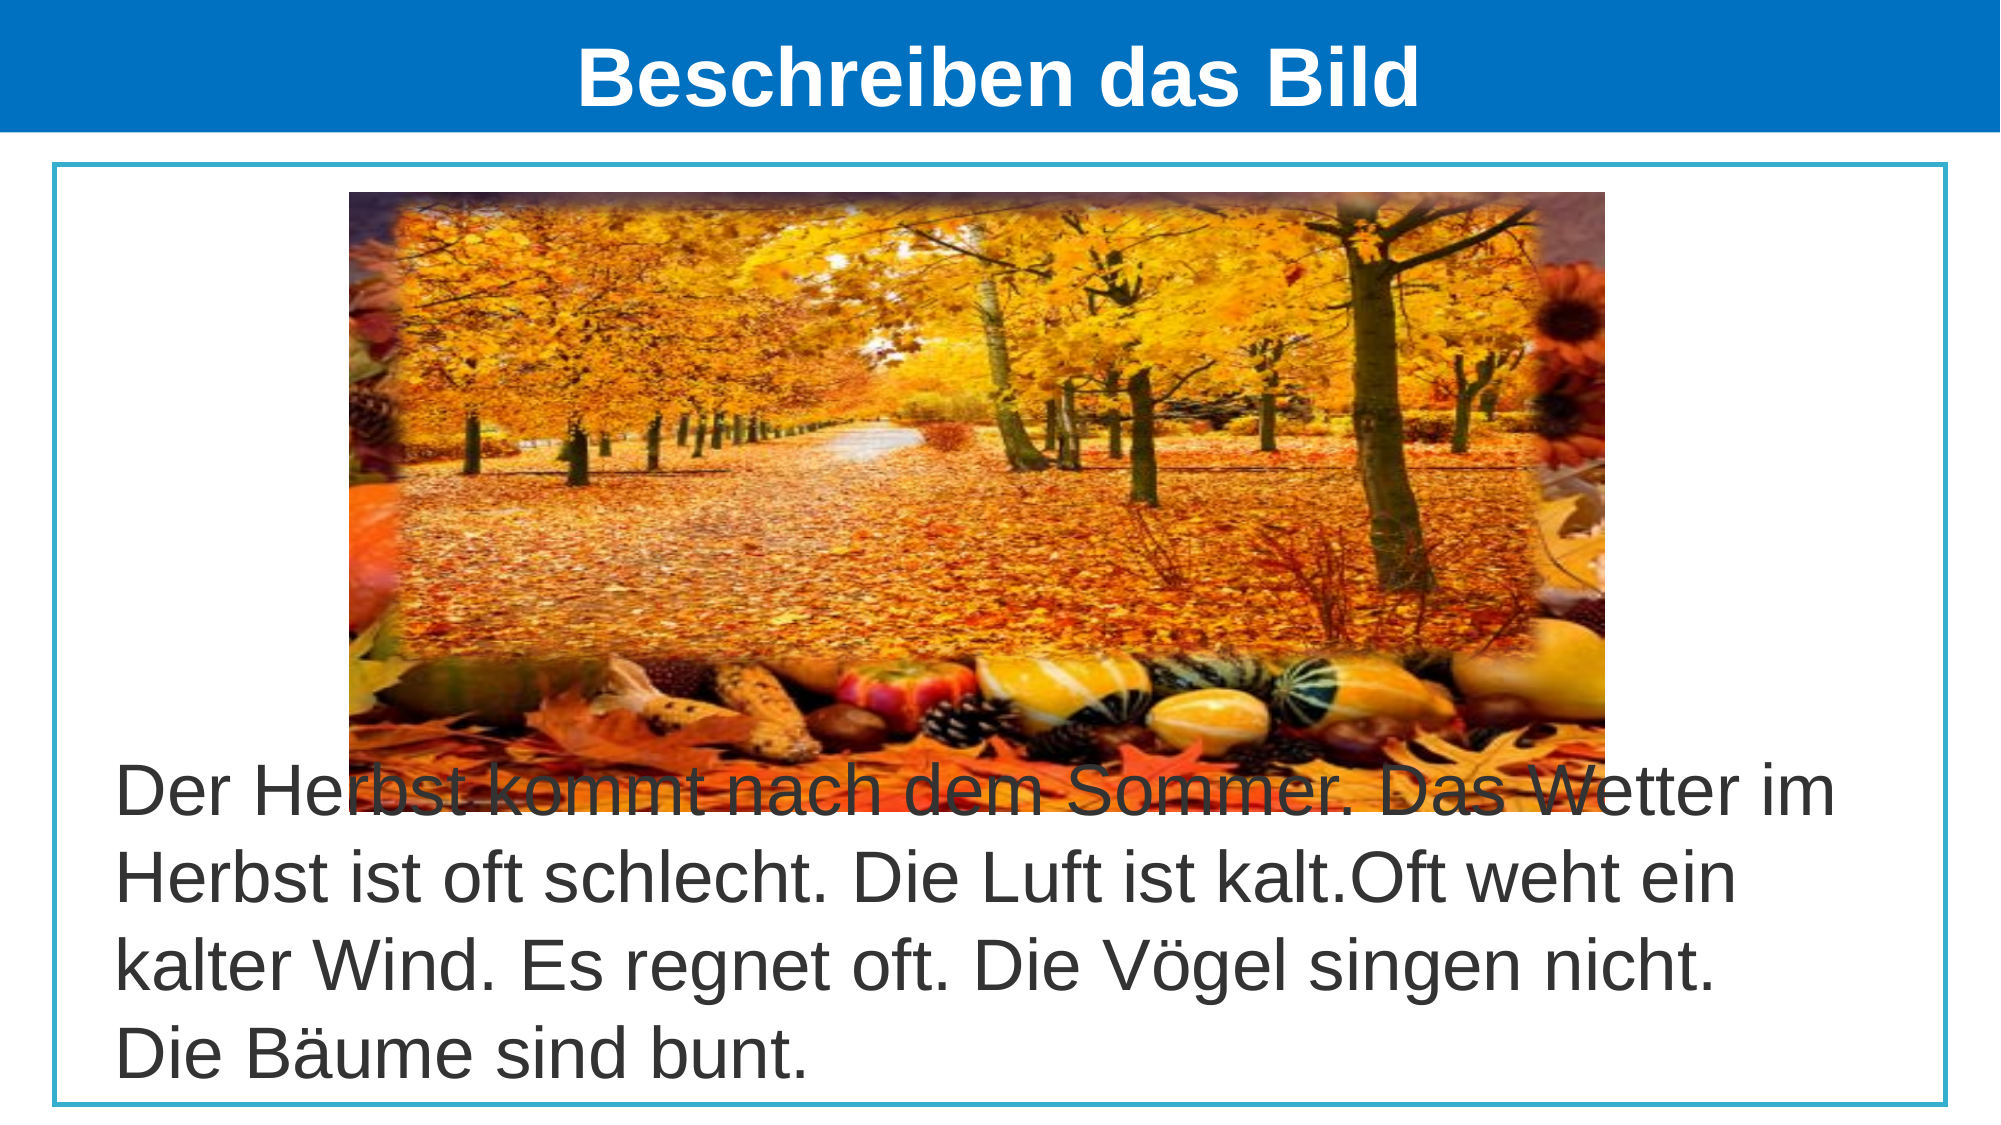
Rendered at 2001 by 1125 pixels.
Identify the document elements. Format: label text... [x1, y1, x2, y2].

picture [349, 192, 1605, 812]
subtitle [53, 163, 1947, 1106]
title Beschreiben das Bild [0, 0, 2000, 133]
text_box Der Herbst kommt nach dem Sommer. Das Wetter im Herbst ist oft schlecht. Die Luft ist kalt.Oft weht ein kalter Wind. Es regnet oft. Die Vögel singen nicht. Die Bäume sind bunt. [99, 735, 1912, 1100]
